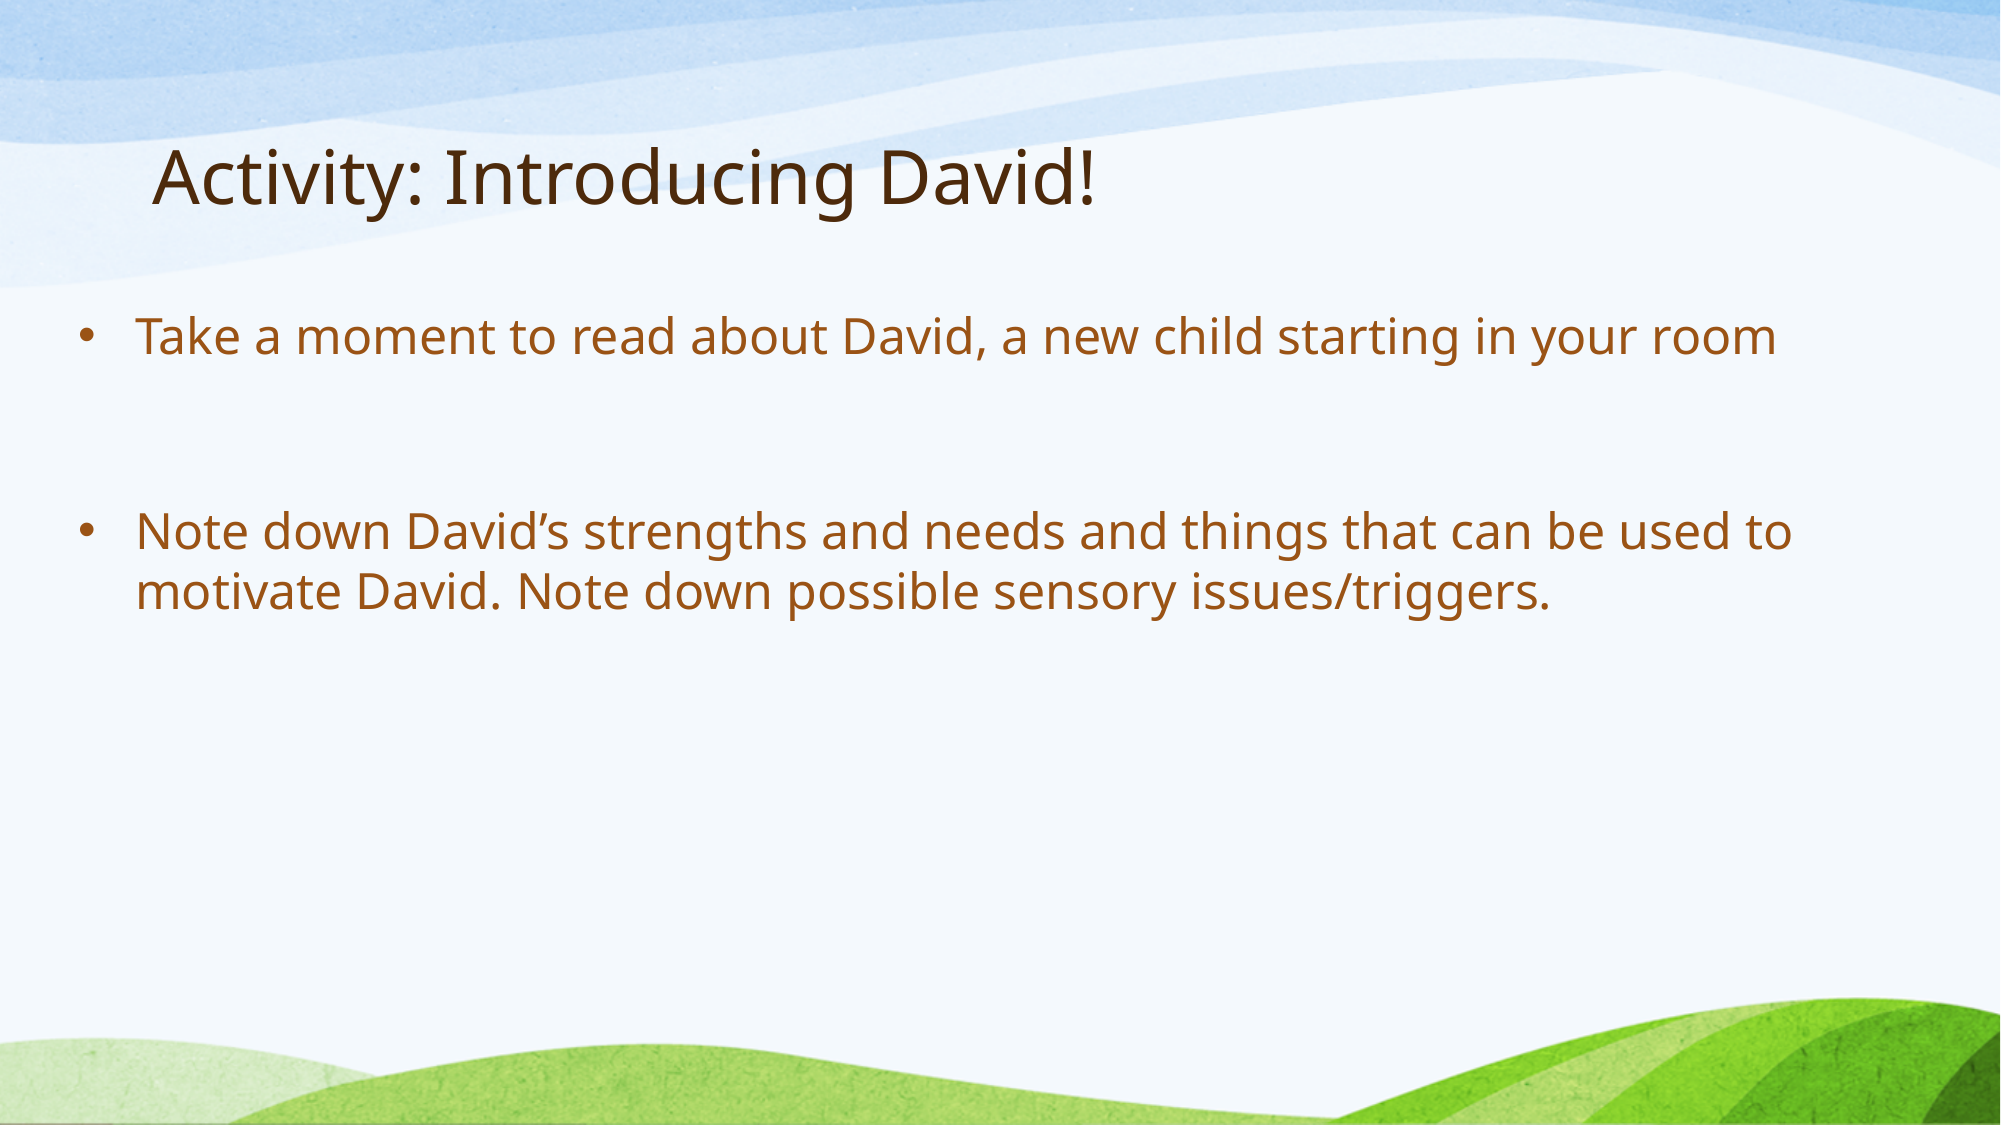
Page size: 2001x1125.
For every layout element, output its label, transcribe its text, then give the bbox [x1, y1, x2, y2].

list Take a moment to read about David, a new child starting in your room Note down David’s strengths and needs and things that can be used to motivate David. Note down possible sensory issues/triggers. [63, 296, 1937, 978]
title Activity: Introducing David! [137, 10, 1863, 229]
picture [0, 0, 2001, 1125]
